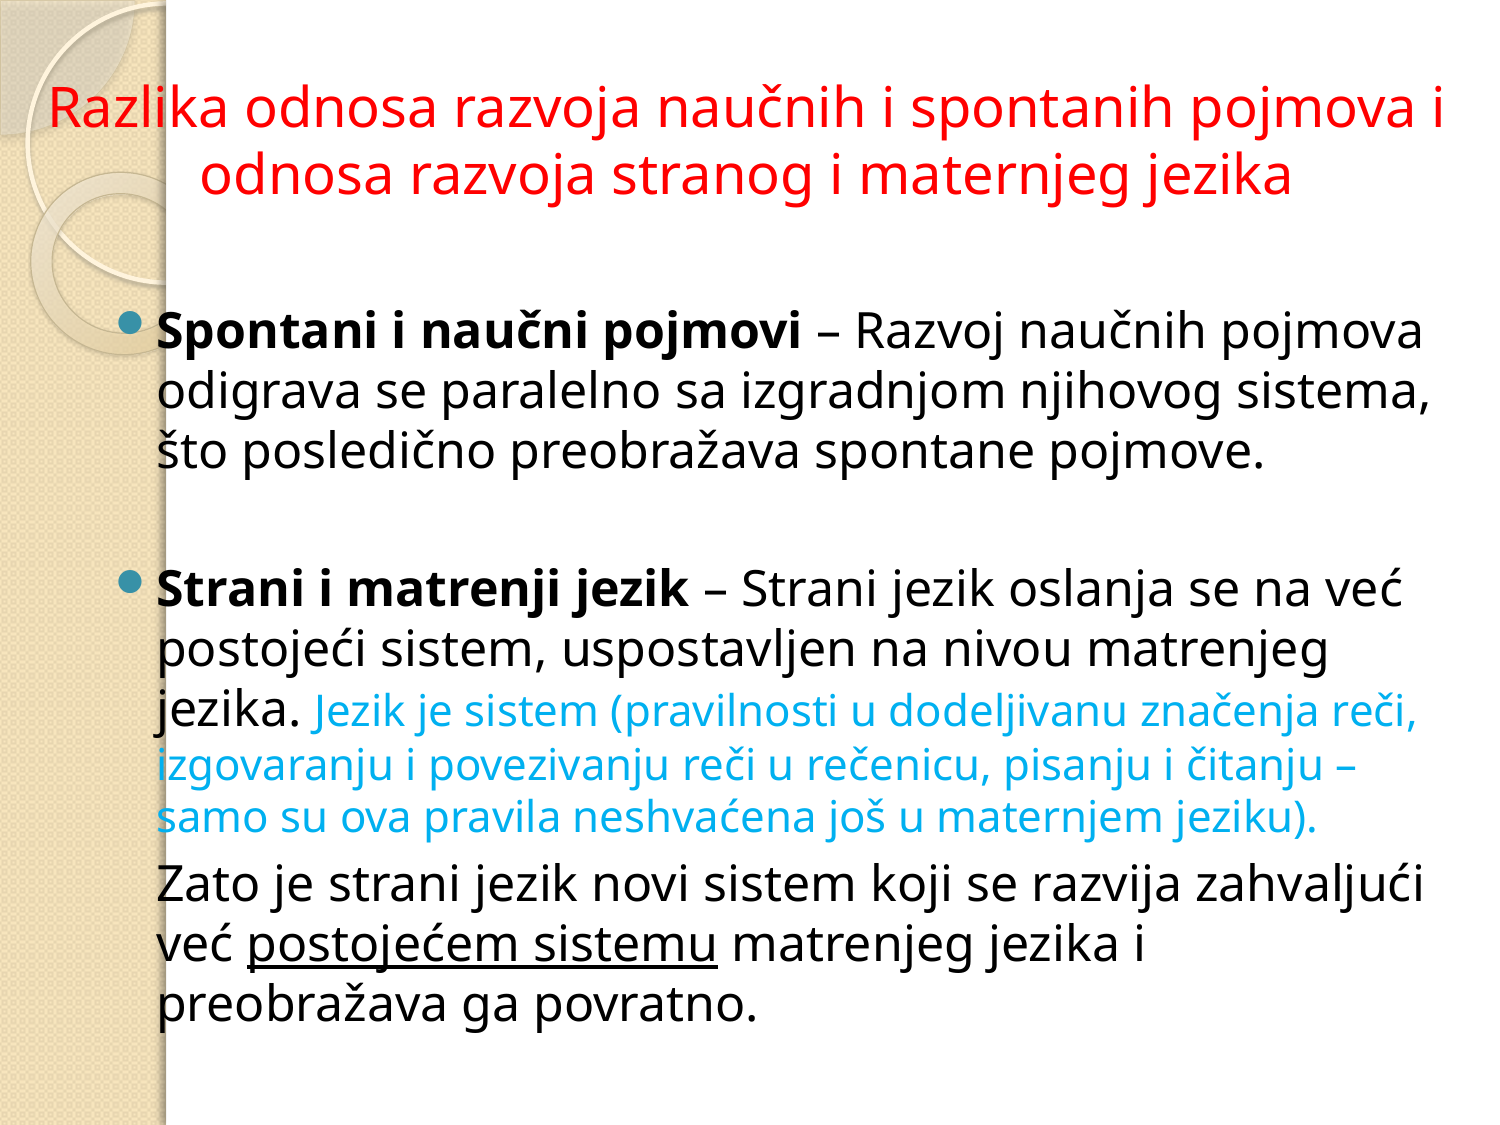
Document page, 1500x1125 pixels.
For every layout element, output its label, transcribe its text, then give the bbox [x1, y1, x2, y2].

title Razlika odnosa razvoja naučnih i spontanih pojmova i odnosa razvoja stranog i maternjeg jezika [29, 45, 1466, 233]
list Spontani i naučni pojmovi – Razvoj naučnih pojmova odigrava se paralelno sa izgradnjom njihovog sistema, što posledično preobražava spontane pojmove. Strani i matrenji jezik – Strani jezik oslanja se na već postojeći sistem, uspostavljen na nivou matrenjeg jezika. Jezik je sistem (pravilnosti u dodeljivanu značenja reči, izgovaranju i povezivanju reči u rečenicu, pisanju i čitanju – samo su ova pravila neshvaćena još u maternjem jeziku). Zato je strani jezik novi sistem koji se razvija zahvaljući već postojećem sistemu matrenjeg jezika i preobražava ga povratno. [88, 290, 1466, 1083]
